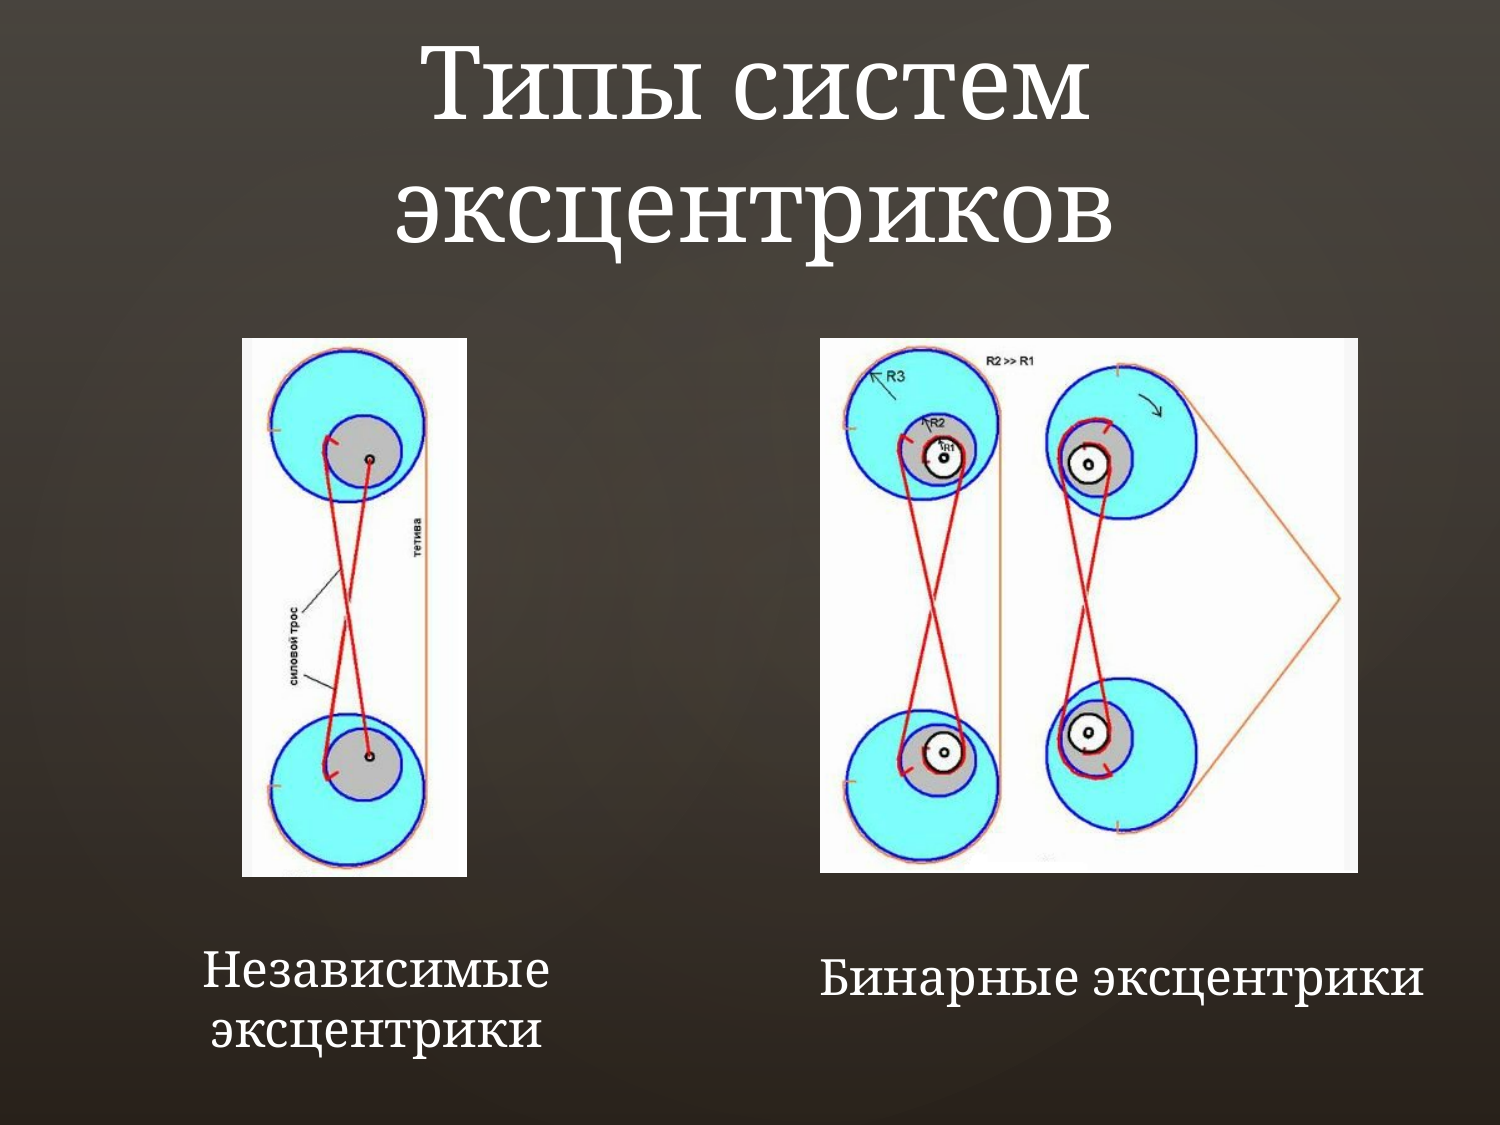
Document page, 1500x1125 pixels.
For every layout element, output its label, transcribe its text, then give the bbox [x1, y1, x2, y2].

text_box Независимые эксцентрики [135, 929, 618, 1065]
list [820, 337, 1359, 874]
text_box Бинарные эксцентрики [804, 937, 1440, 1013]
title Типы систем эксцентриков [136, 120, 1375, 271]
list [241, 337, 467, 878]
